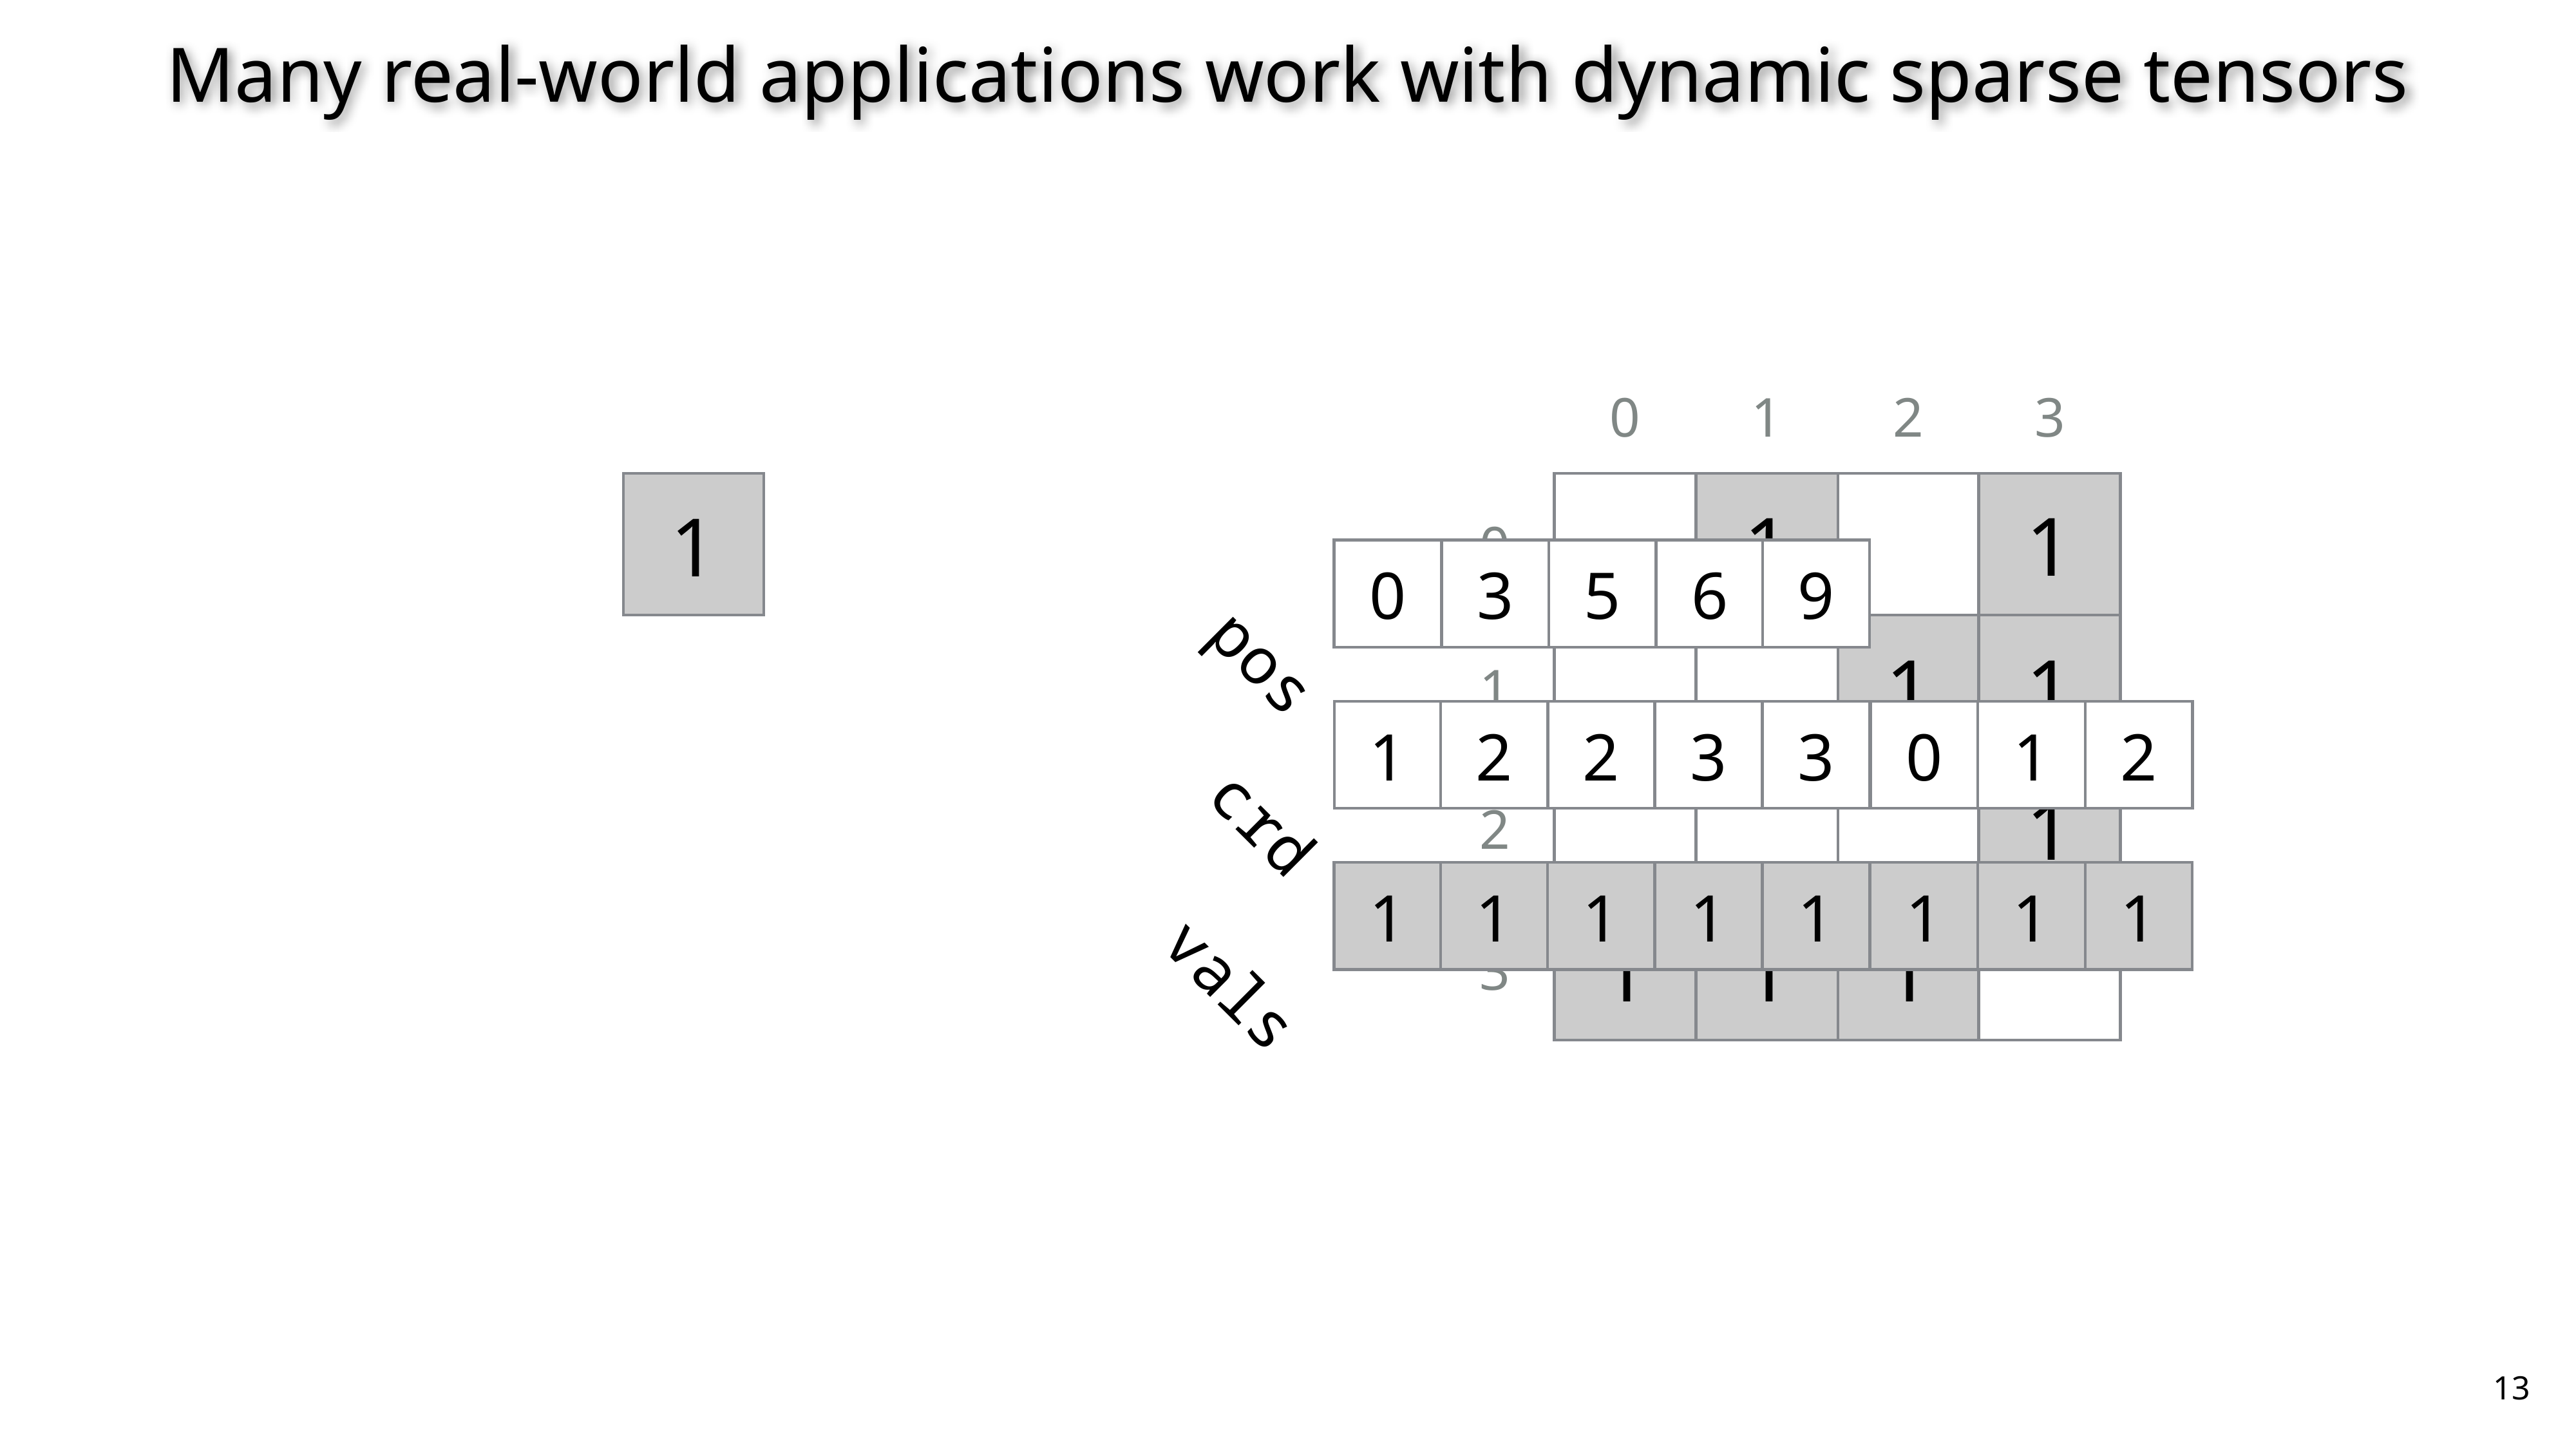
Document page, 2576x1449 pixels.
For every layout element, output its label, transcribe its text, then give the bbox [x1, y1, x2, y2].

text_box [1440, 701, 1548, 970]
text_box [1870, 809, 2121, 862]
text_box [1870, 862, 2193, 970]
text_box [1870, 701, 2193, 809]
slide_number 13 [2487, 1361, 2536, 1413]
title Many real-world applications work with dynamic sparse tensors [26, 26, 2550, 124]
text_box 1 [623, 473, 764, 616]
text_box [1165, 540, 1870, 1050]
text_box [1441, 540, 1870, 648]
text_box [1466, 379, 2121, 701]
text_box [1870, 970, 2121, 1041]
